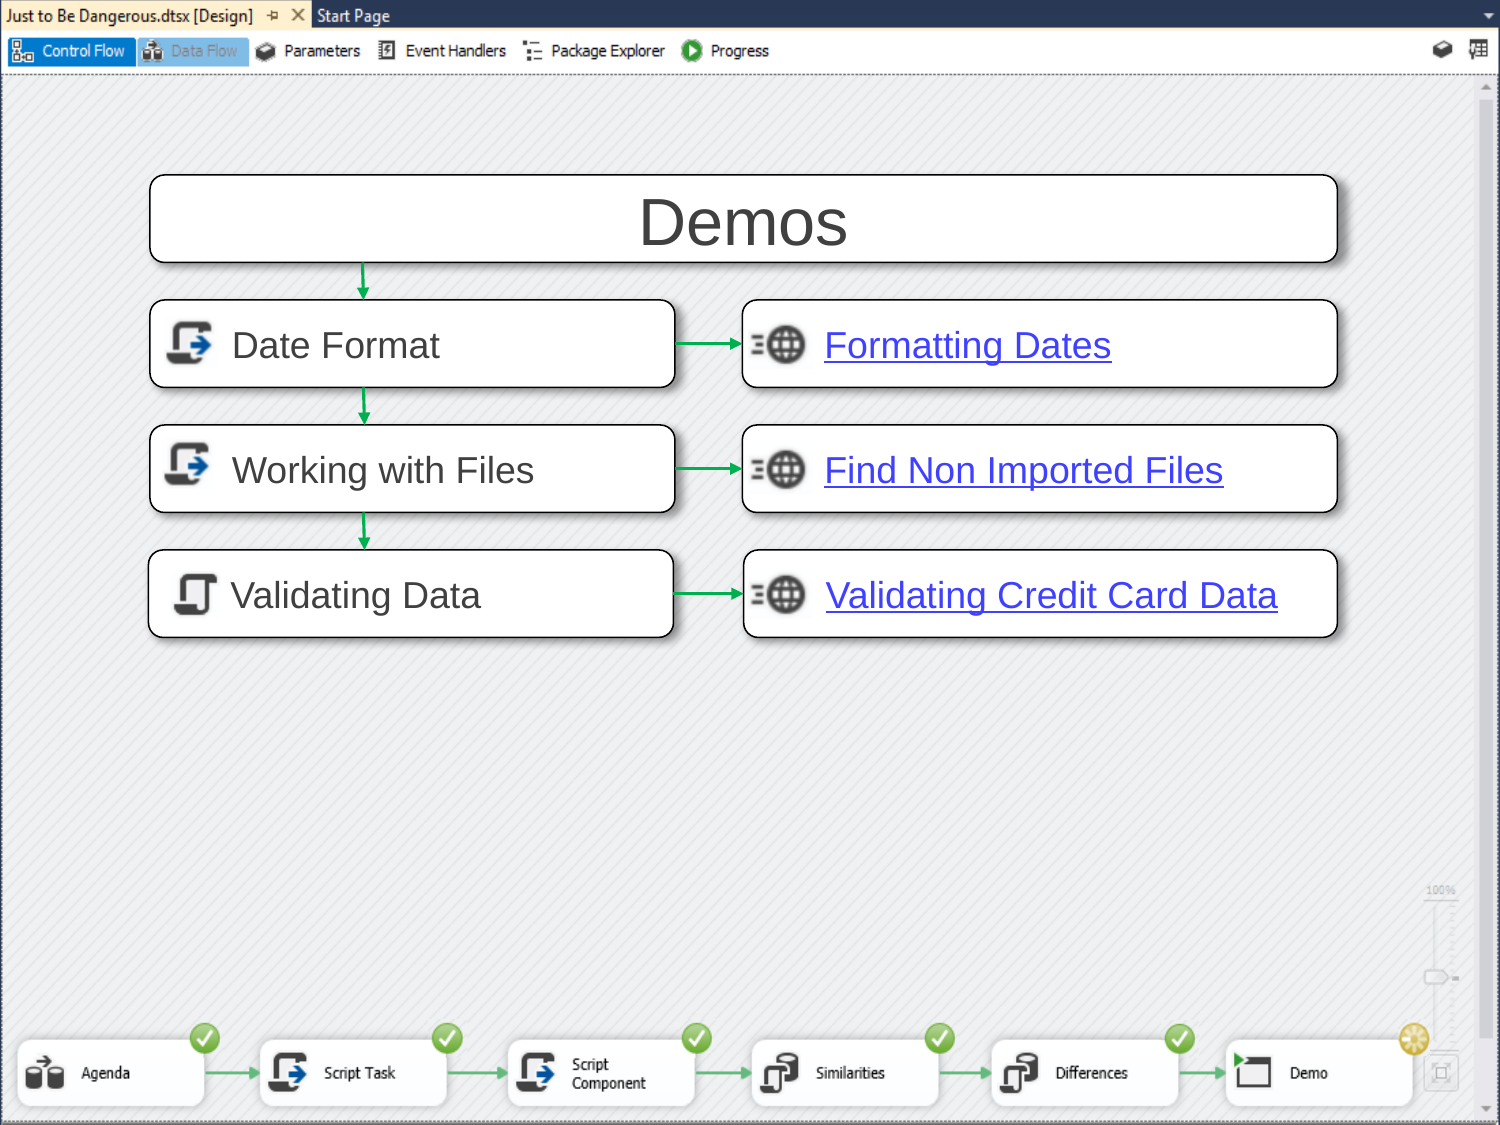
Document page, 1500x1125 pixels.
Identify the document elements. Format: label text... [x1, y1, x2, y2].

text_box Working with Files [149, 424, 676, 514]
text_box Validating Credit Card Data [742, 549, 1339, 639]
text_box Validating Data [147, 549, 675, 639]
picture [0, 0, 1500, 1125]
text_box Demos [149, 174, 1339, 264]
text_box Formatting Dates [741, 299, 1339, 389]
text_box Find Non Imported Files [741, 424, 1339, 514]
text_box Date Format [149, 299, 676, 389]
